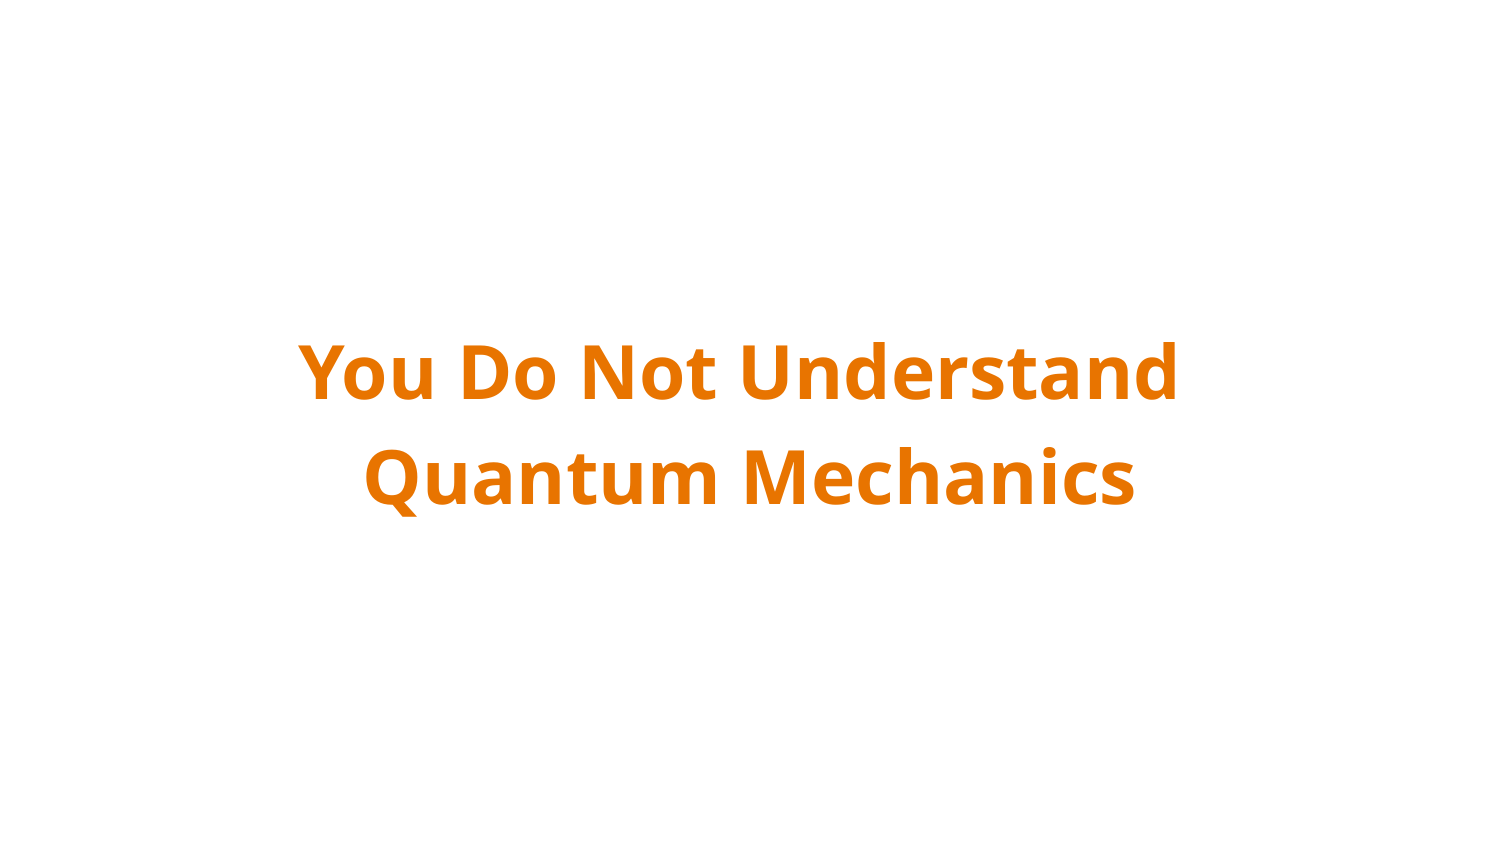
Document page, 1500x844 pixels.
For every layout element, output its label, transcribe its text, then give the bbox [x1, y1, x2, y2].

list You Do Not Understand Quantum Mechanics [0, 0, 1500, 844]
